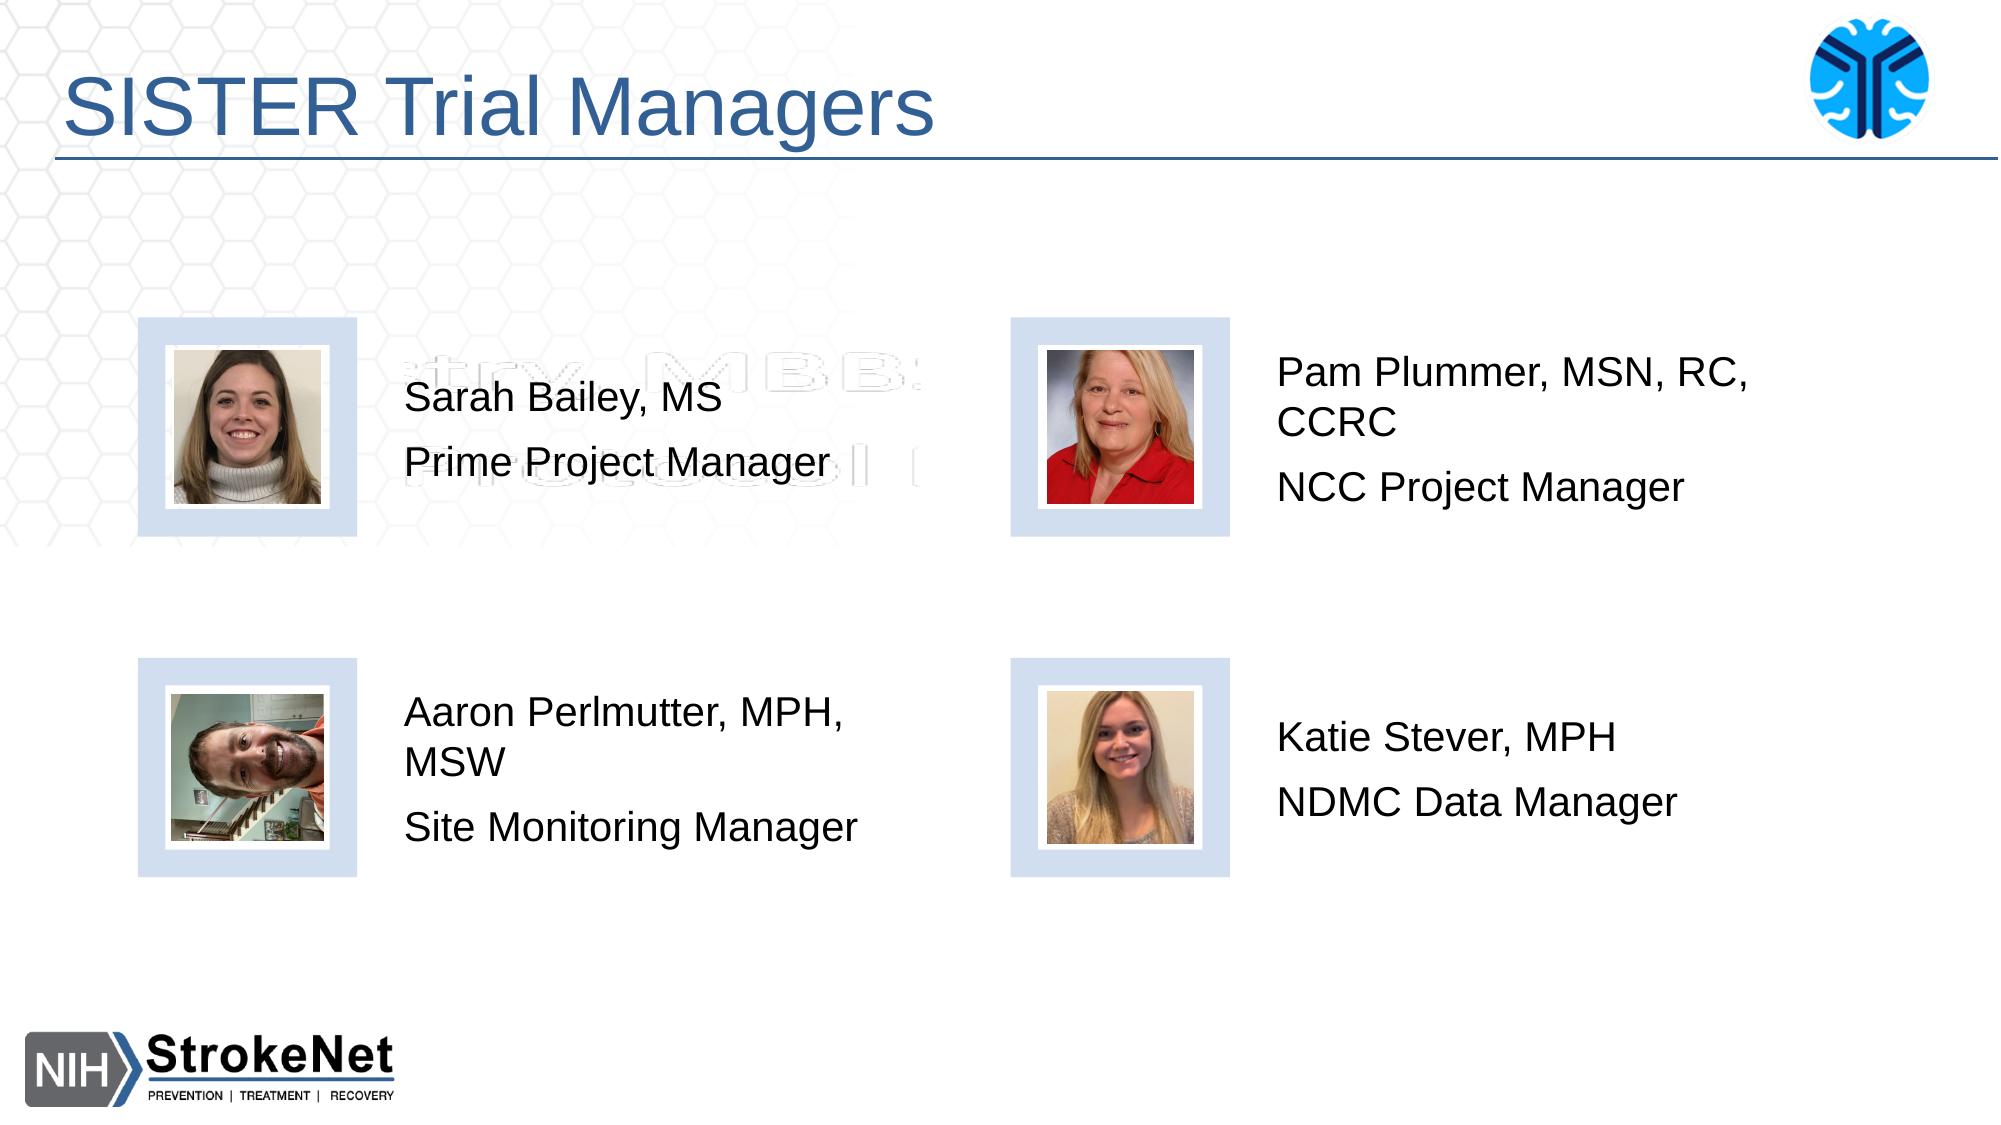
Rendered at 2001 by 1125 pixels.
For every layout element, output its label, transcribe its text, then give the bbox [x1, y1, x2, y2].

title SISTER Trial Managers [47, 0, 1773, 218]
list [103, 240, 1829, 955]
picture [1798, 11, 1942, 148]
picture [0, 0, 1648, 1117]
